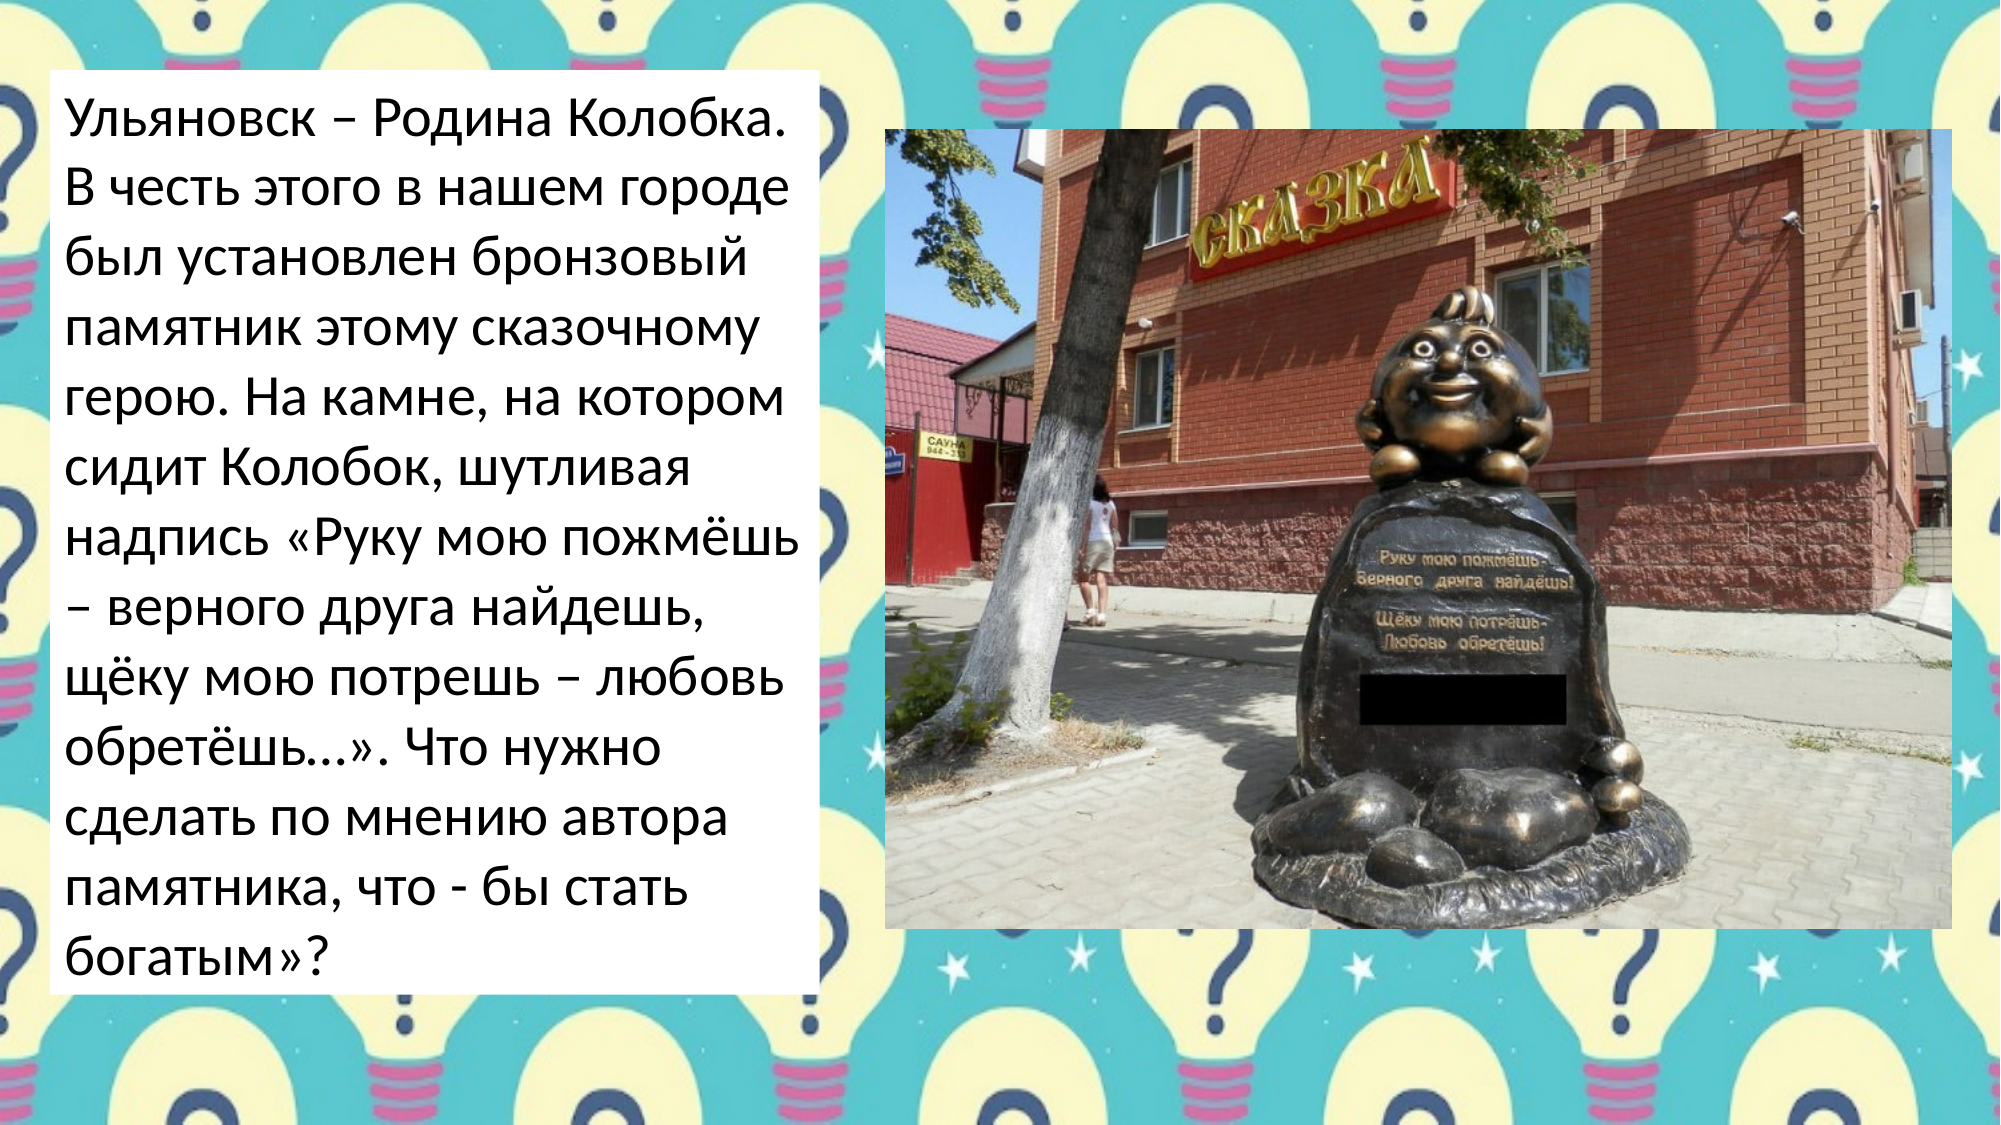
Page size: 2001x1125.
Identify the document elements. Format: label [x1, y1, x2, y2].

list [0, 0, 2000, 1125]
picture [885, 129, 1952, 929]
